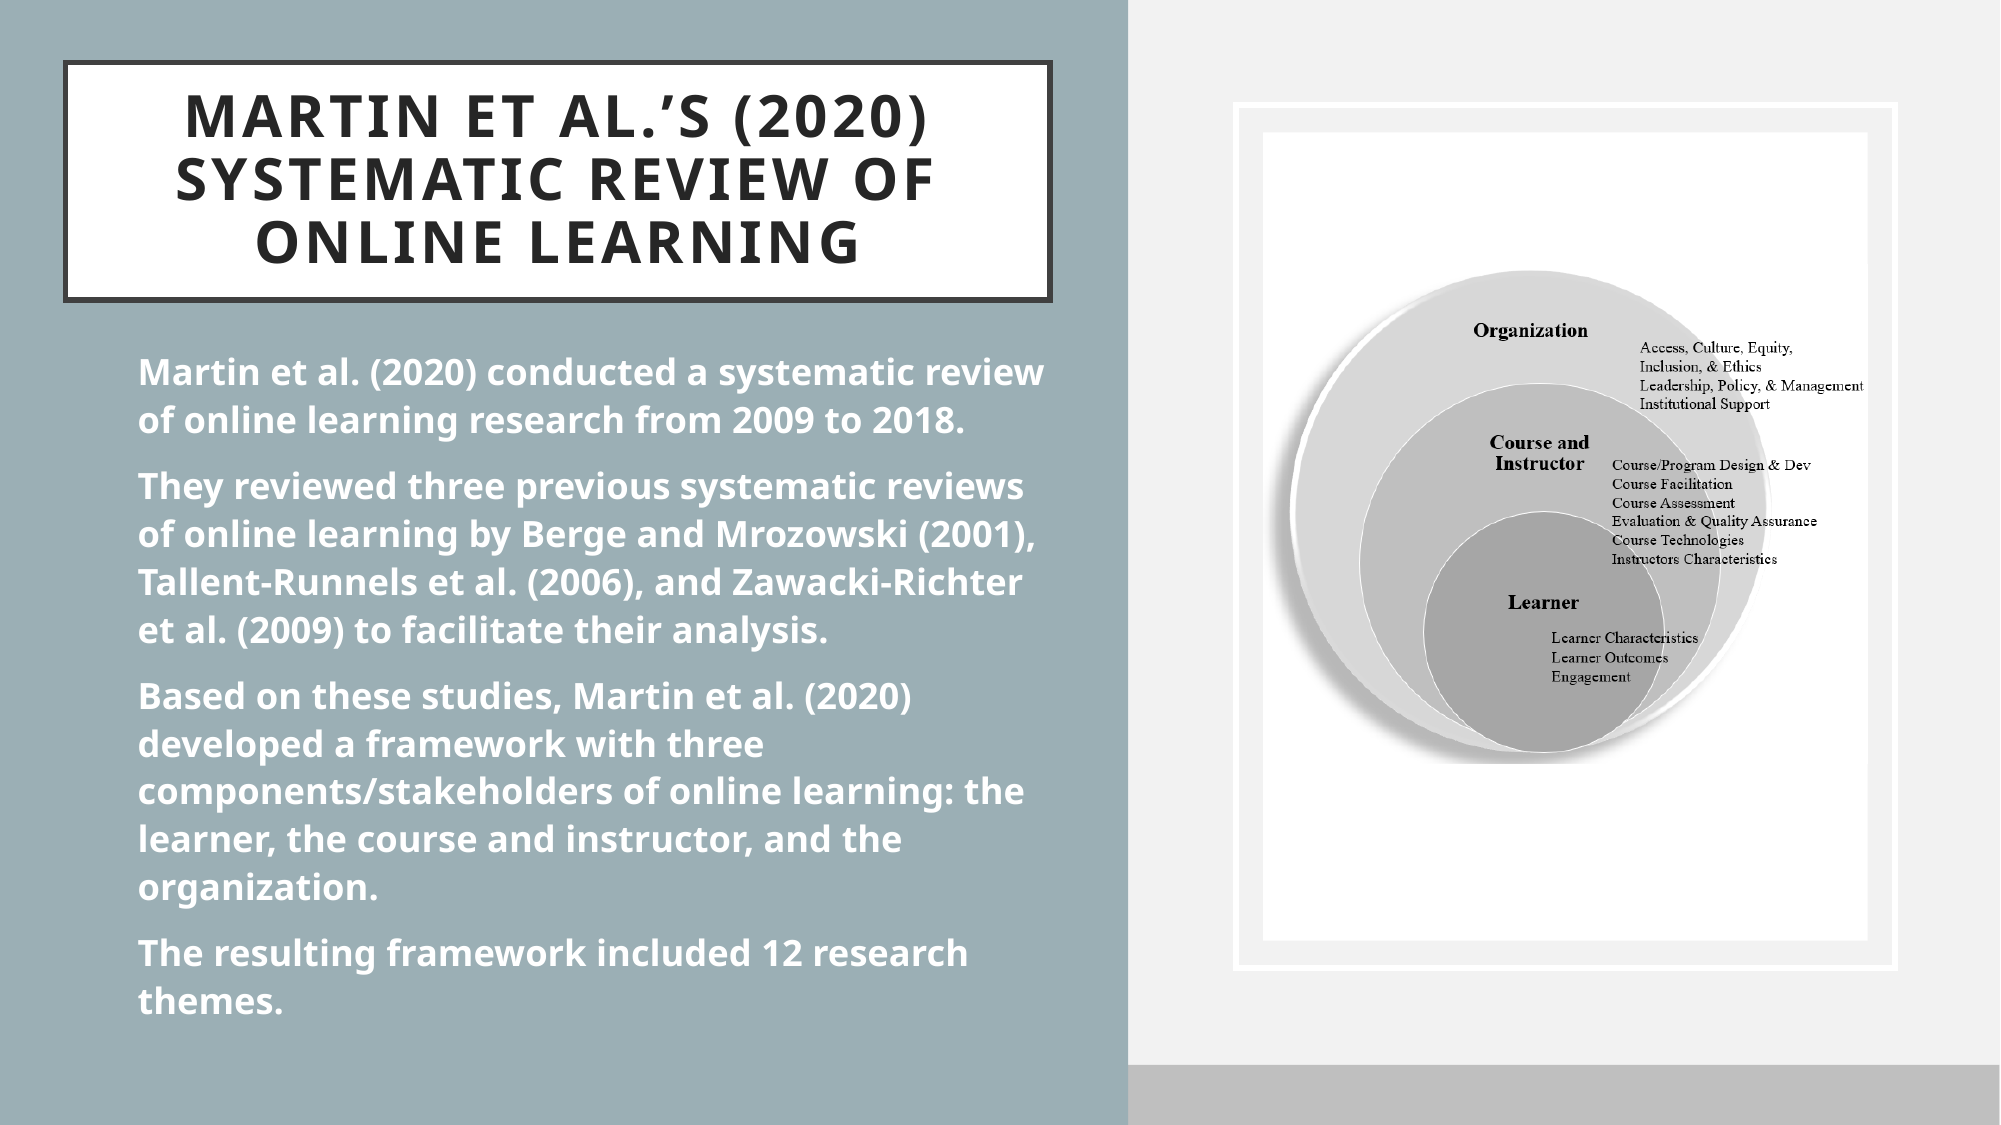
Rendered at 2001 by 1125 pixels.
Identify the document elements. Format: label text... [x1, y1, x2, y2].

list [1263, 264, 1868, 764]
text_box [0, 0, 1129, 1125]
text_box [1262, 131, 1869, 942]
list Martin et al. (2020) conducted a systematic review of online learning research from 2009 to 2018. They reviewed three previous systematic reviews of online learning by Berge and Mrozowski (2001), Tallent-Runnels et al. (2006), and Zawacki-Richter et al. (2009) to facilitate their analysis. Based on these studies, Martin et al. (2020) developed a framework with three components/stakeholders of online learning: the learner, the course and instructor, and the organization. The resulting framework included 12 research themes. [87, 337, 1072, 1038]
text_box [1235, 104, 1896, 969]
title Martin et al.’s (2020) Systematic Review of Online Learning [63, 60, 1053, 303]
